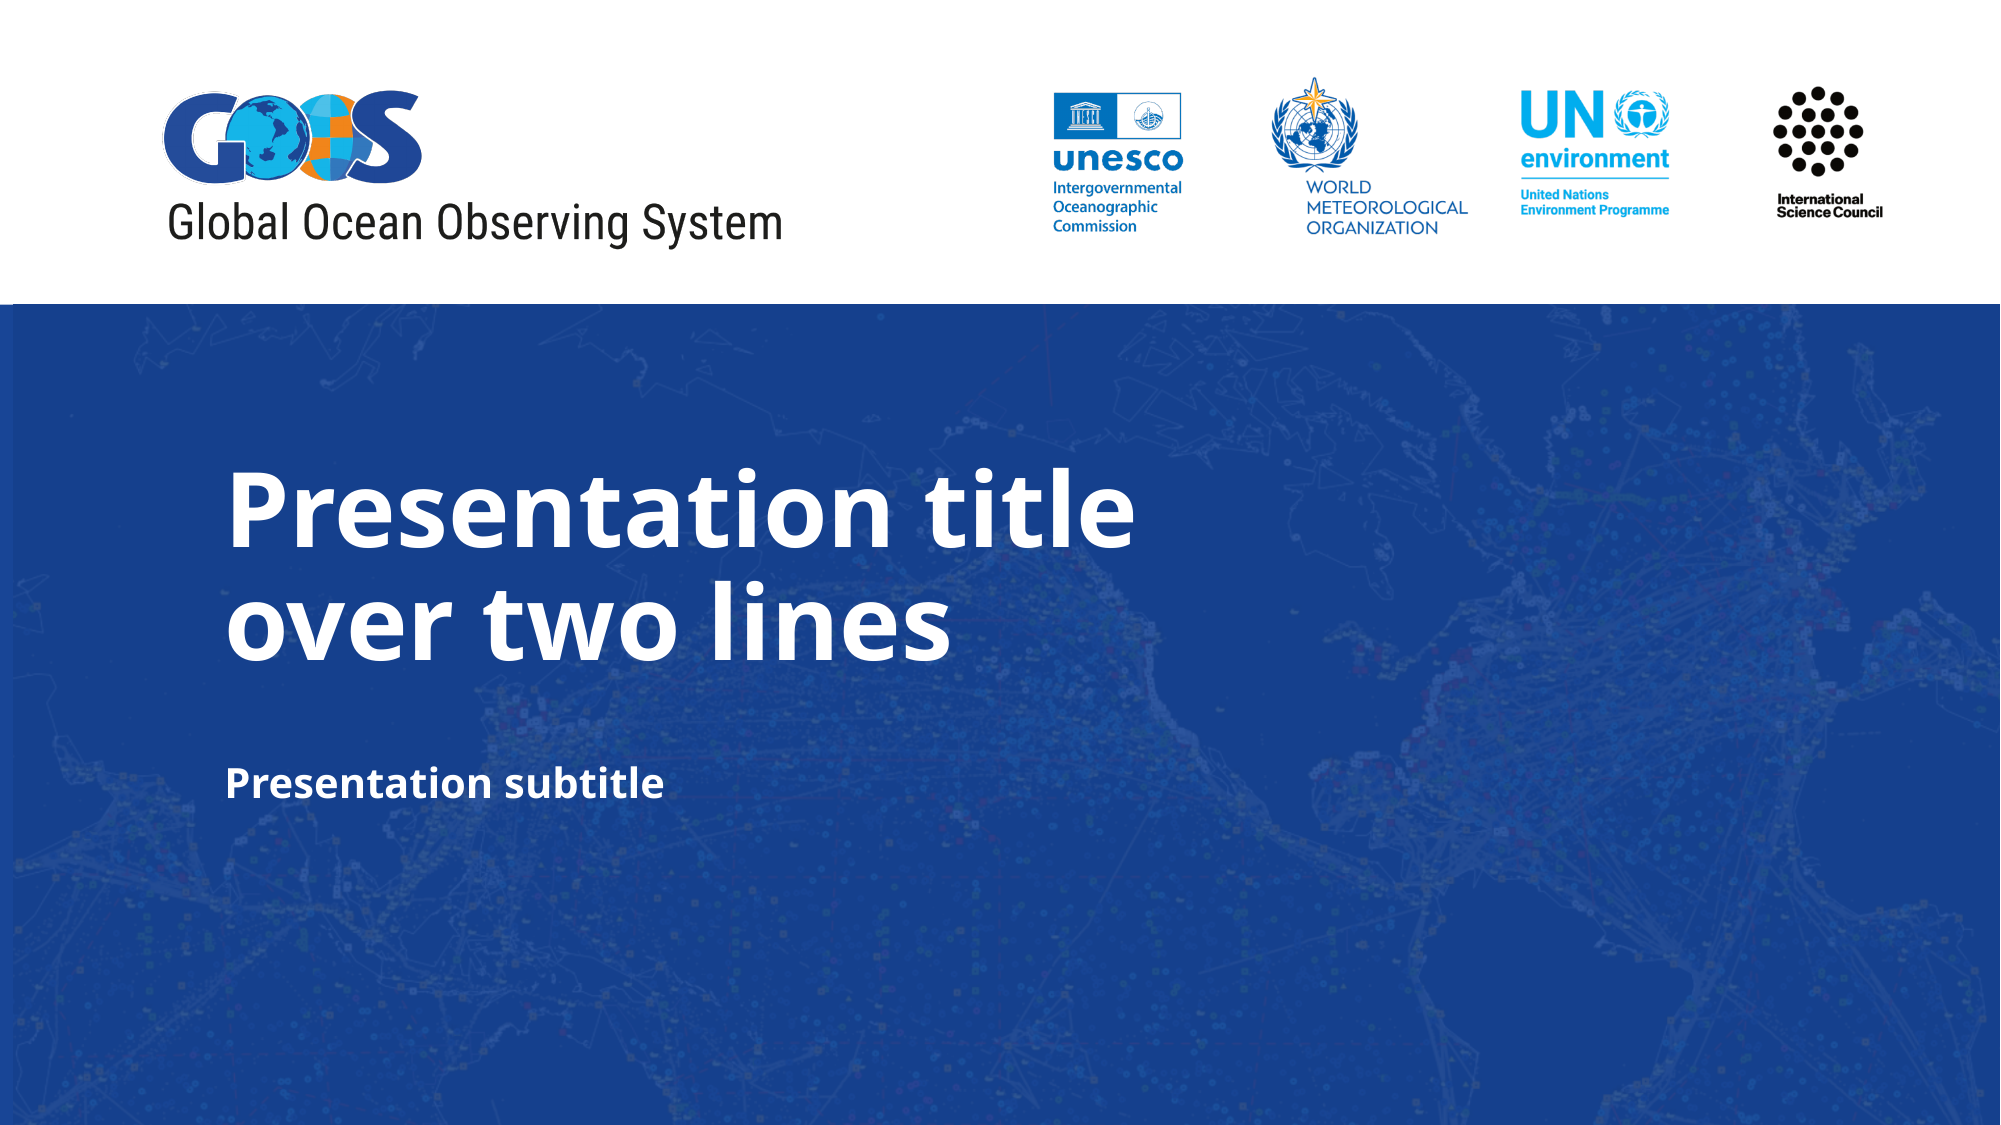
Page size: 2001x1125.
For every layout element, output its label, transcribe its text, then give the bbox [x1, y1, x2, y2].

title Presentation title over two lines [224, 457, 1353, 700]
picture [154, 83, 784, 251]
picture [949, 52, 1951, 274]
subtitle Presentation subtitle [224, 754, 1353, 907]
picture [13, 304, 2000, 1125]
